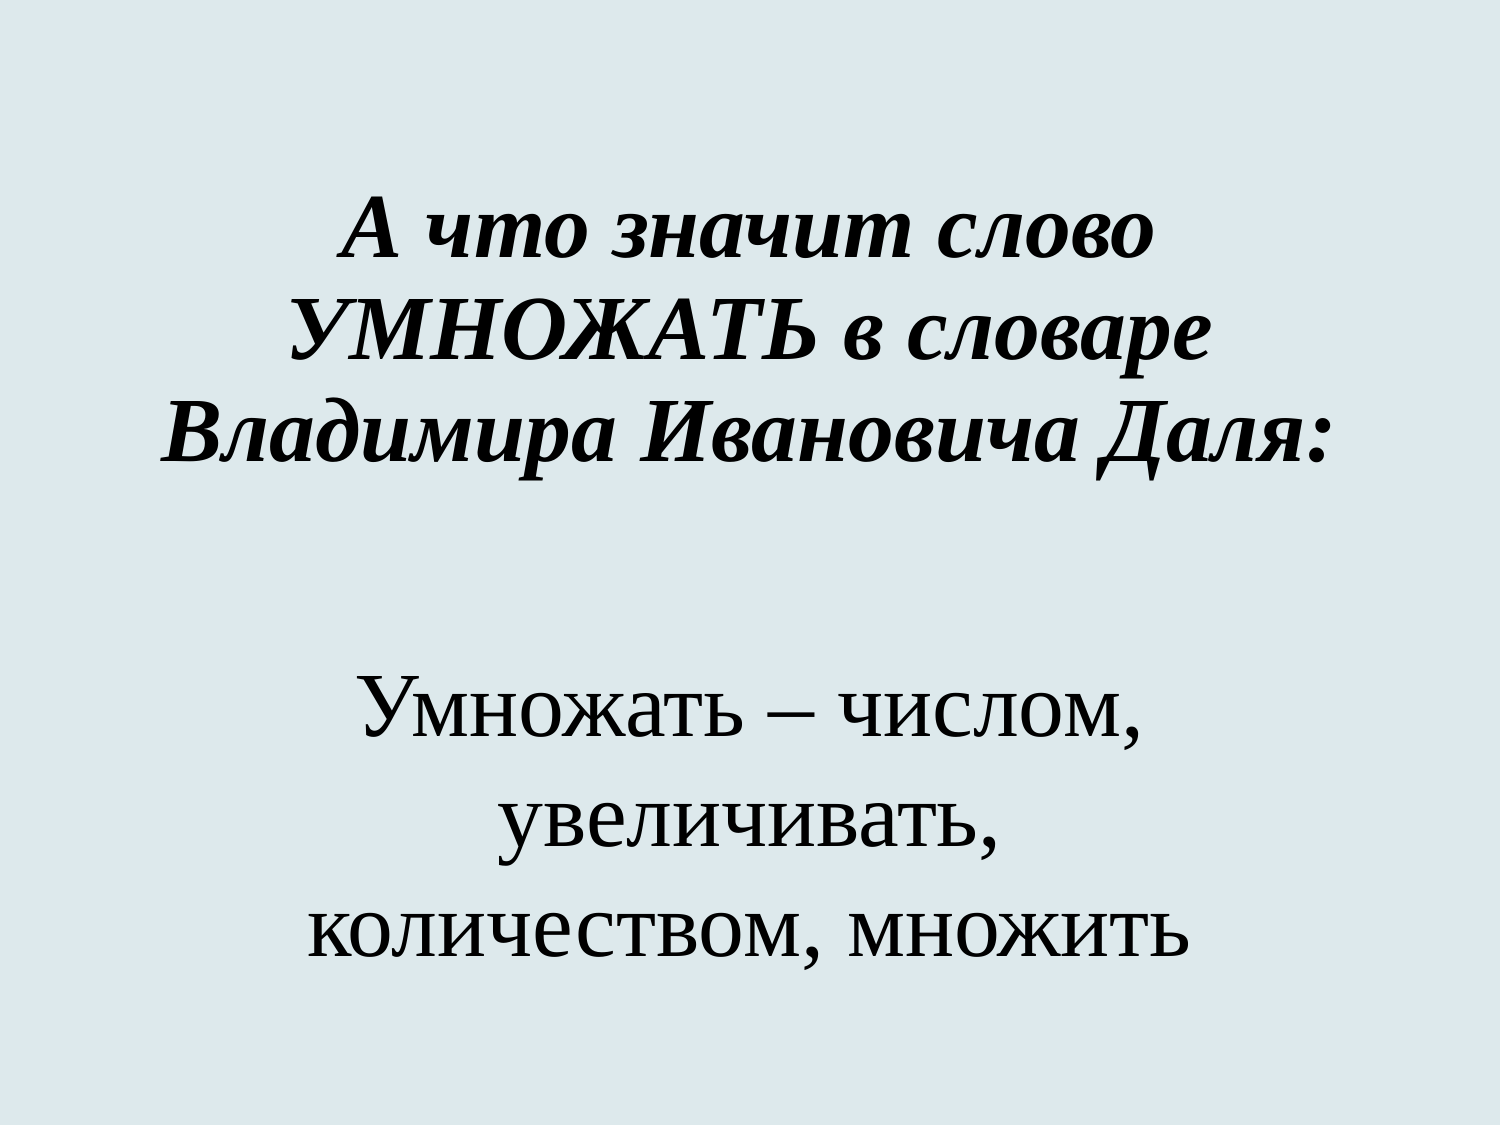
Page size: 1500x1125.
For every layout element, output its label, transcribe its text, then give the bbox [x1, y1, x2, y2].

subtitle Умножать – числом, увеличивать, количеством, множить [225, 637, 1275, 1035]
title А что значит слово УМНОЖАТЬ в словаре Владимира Ивановича Даля: [112, 66, 1388, 591]
